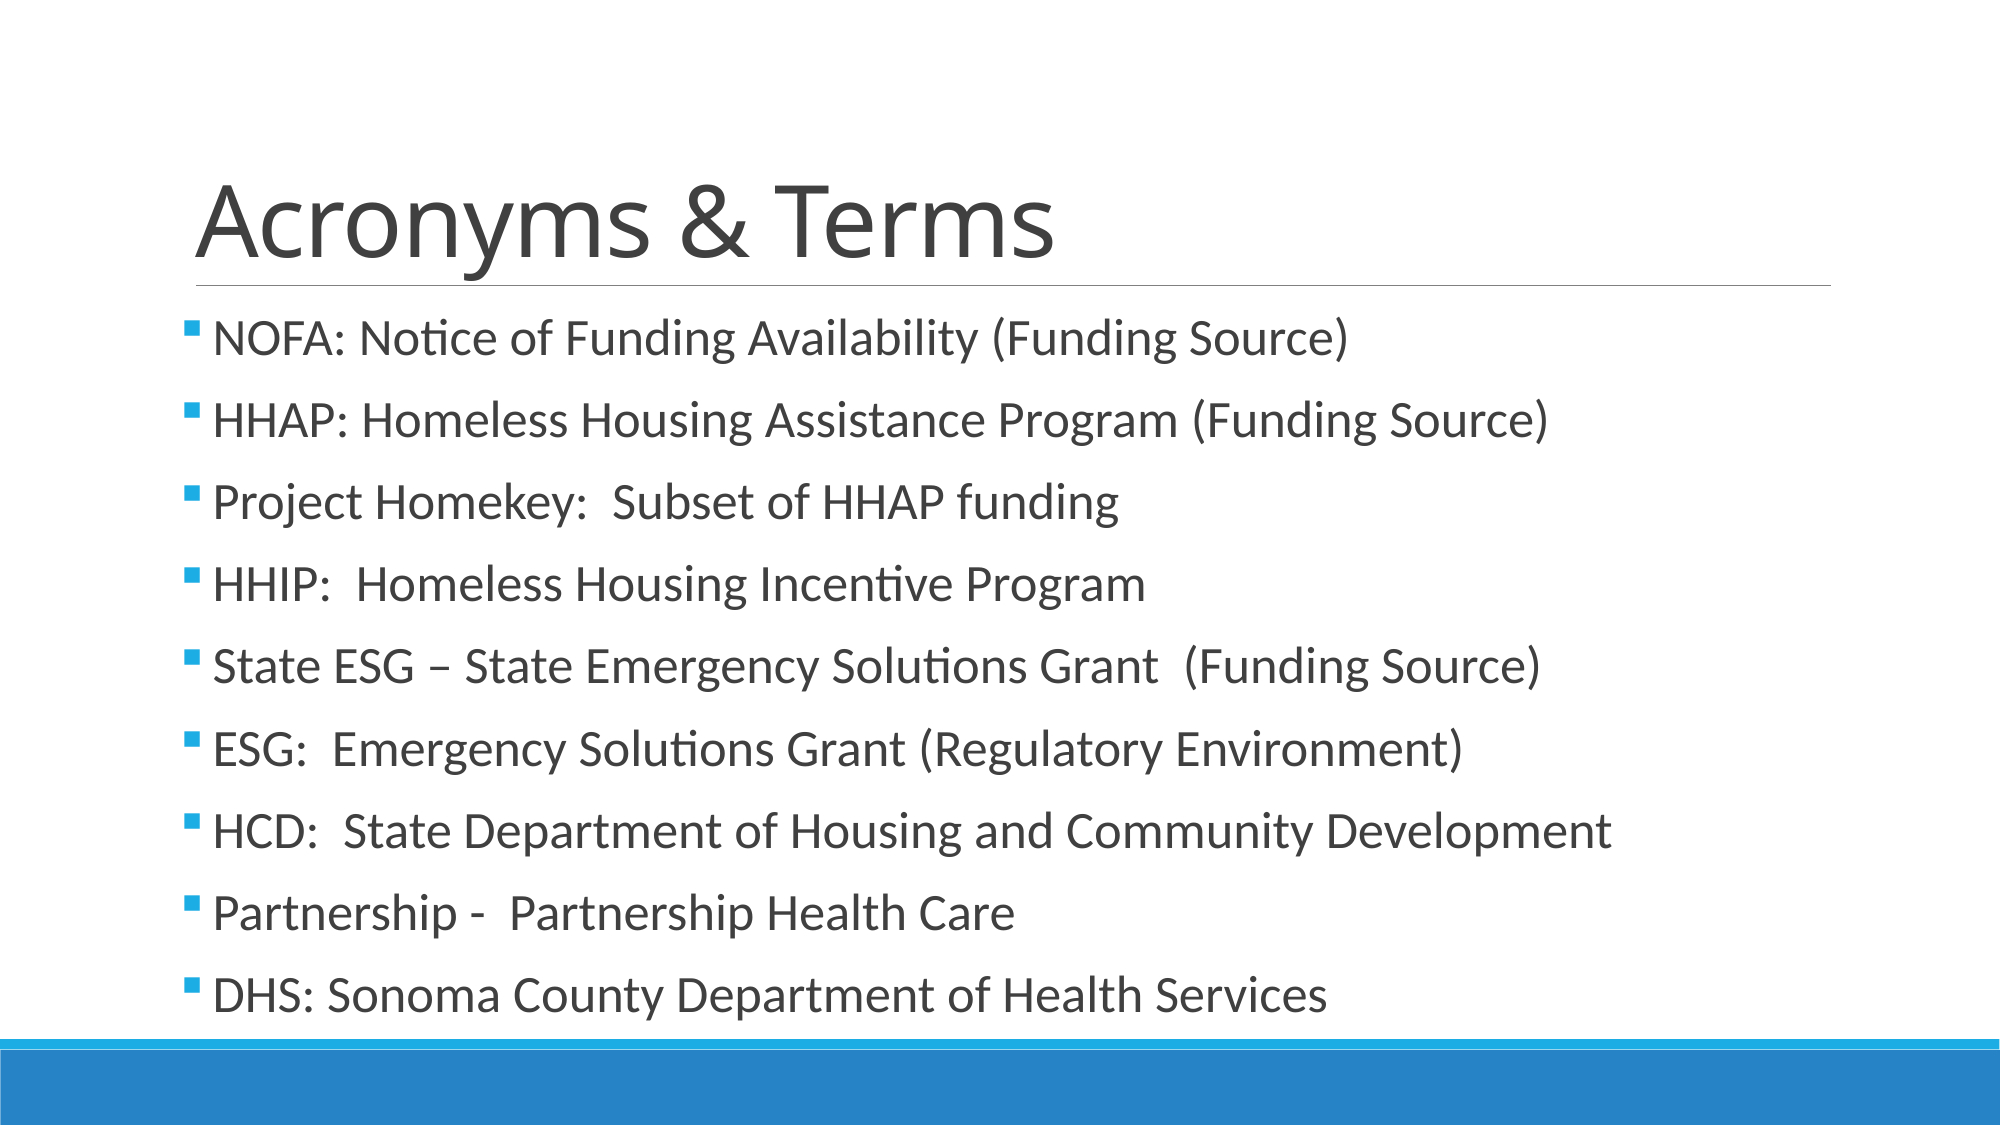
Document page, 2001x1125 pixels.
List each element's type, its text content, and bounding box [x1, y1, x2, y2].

list NOFA: Notice of Funding Availability (Funding Source) HHAP: Homeless Housing Assistance Program (Funding Source) Project Homekey: Subset of HHAP funding HHIP: Homeless Housing Incentive Program State ESG – State Emergency Solutions Grant (Funding Source) ESG: Emergency Solutions Grant (Regulatory Environment) HCD: State Department of Housing and Community Development Partnership - Partnership Health Care DHS: Sonoma County Department of Health Services [180, 302, 1864, 1035]
title Acronyms & Terms [180, 47, 1830, 285]
